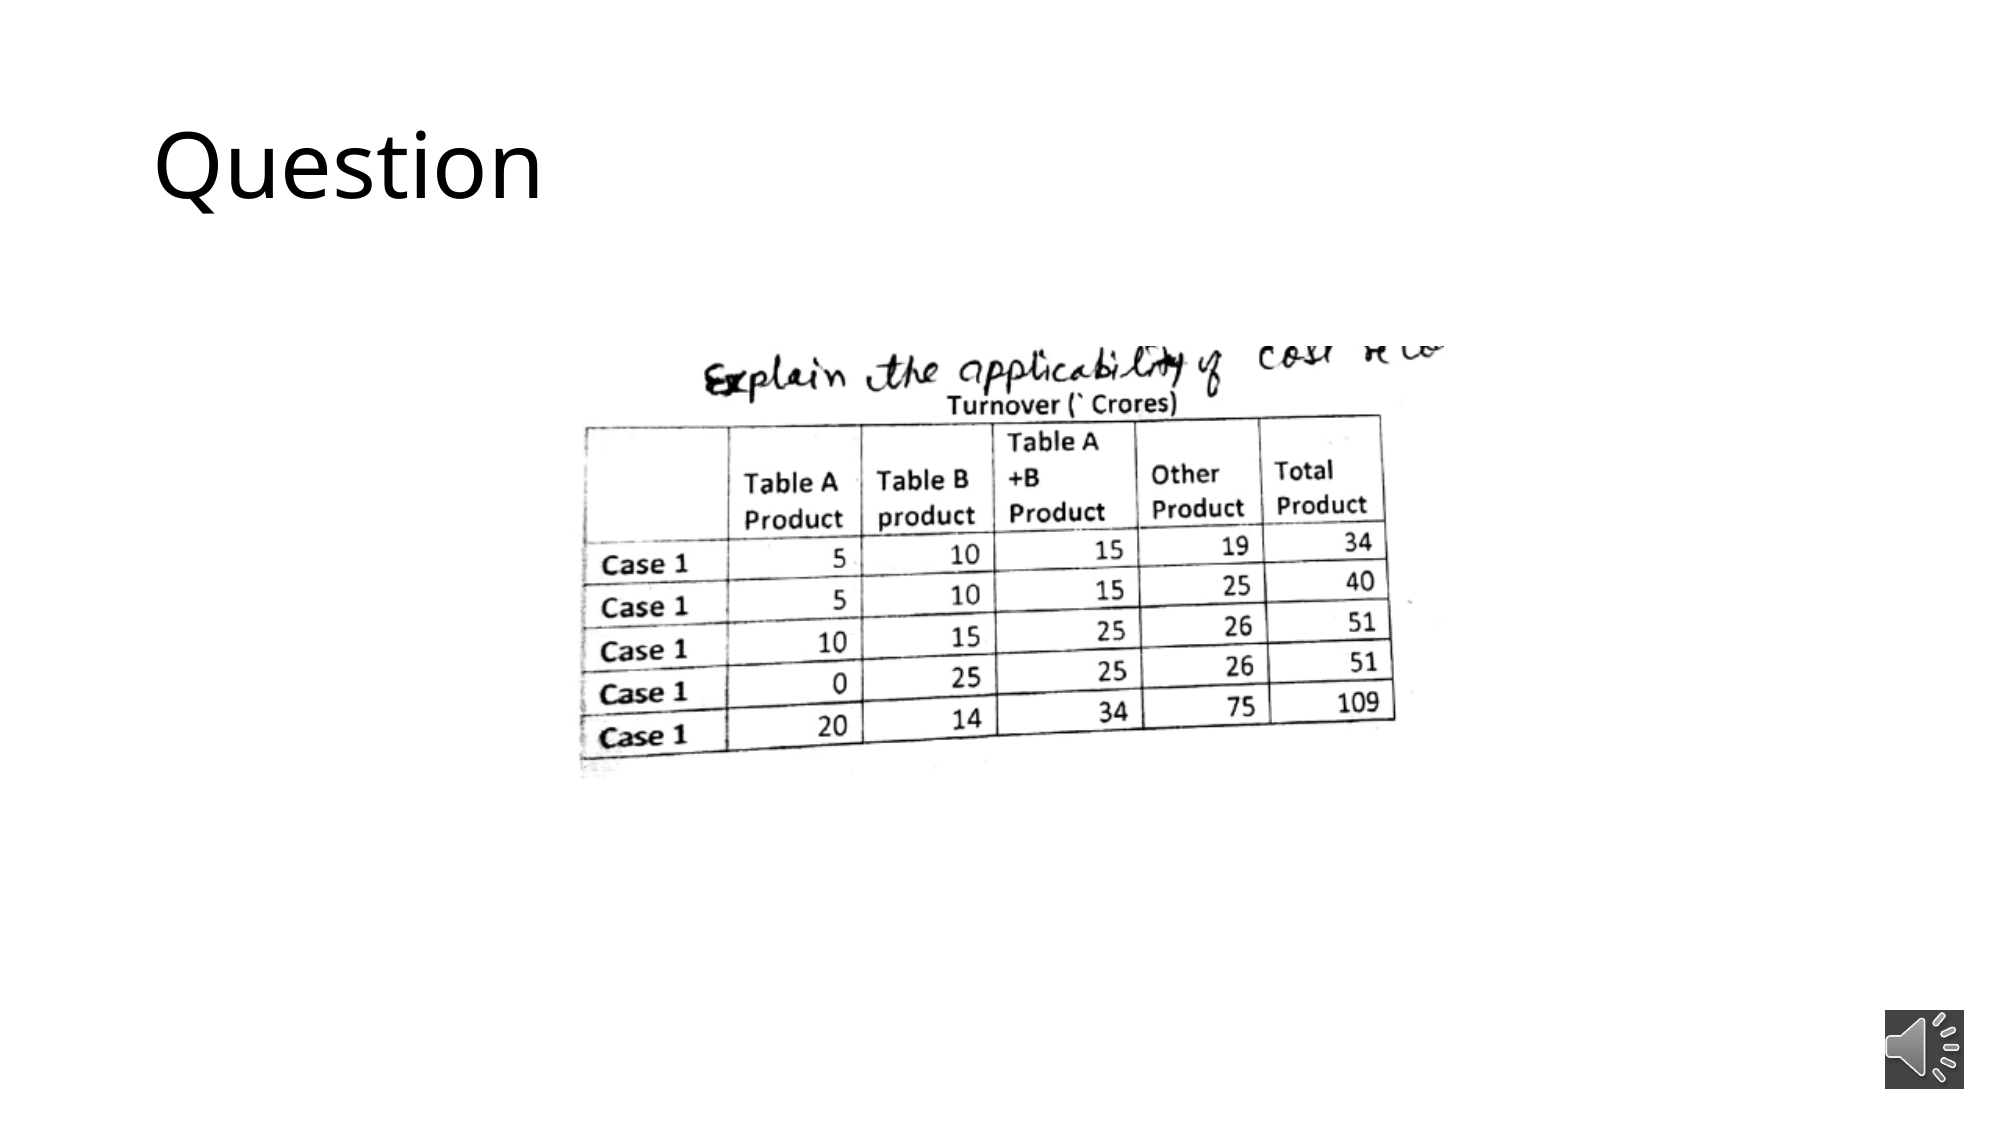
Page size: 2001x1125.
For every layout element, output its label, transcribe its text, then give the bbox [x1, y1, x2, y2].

title Question [137, 59, 1863, 278]
picture [556, 346, 1444, 779]
picture [1884, 1009, 1965, 1090]
